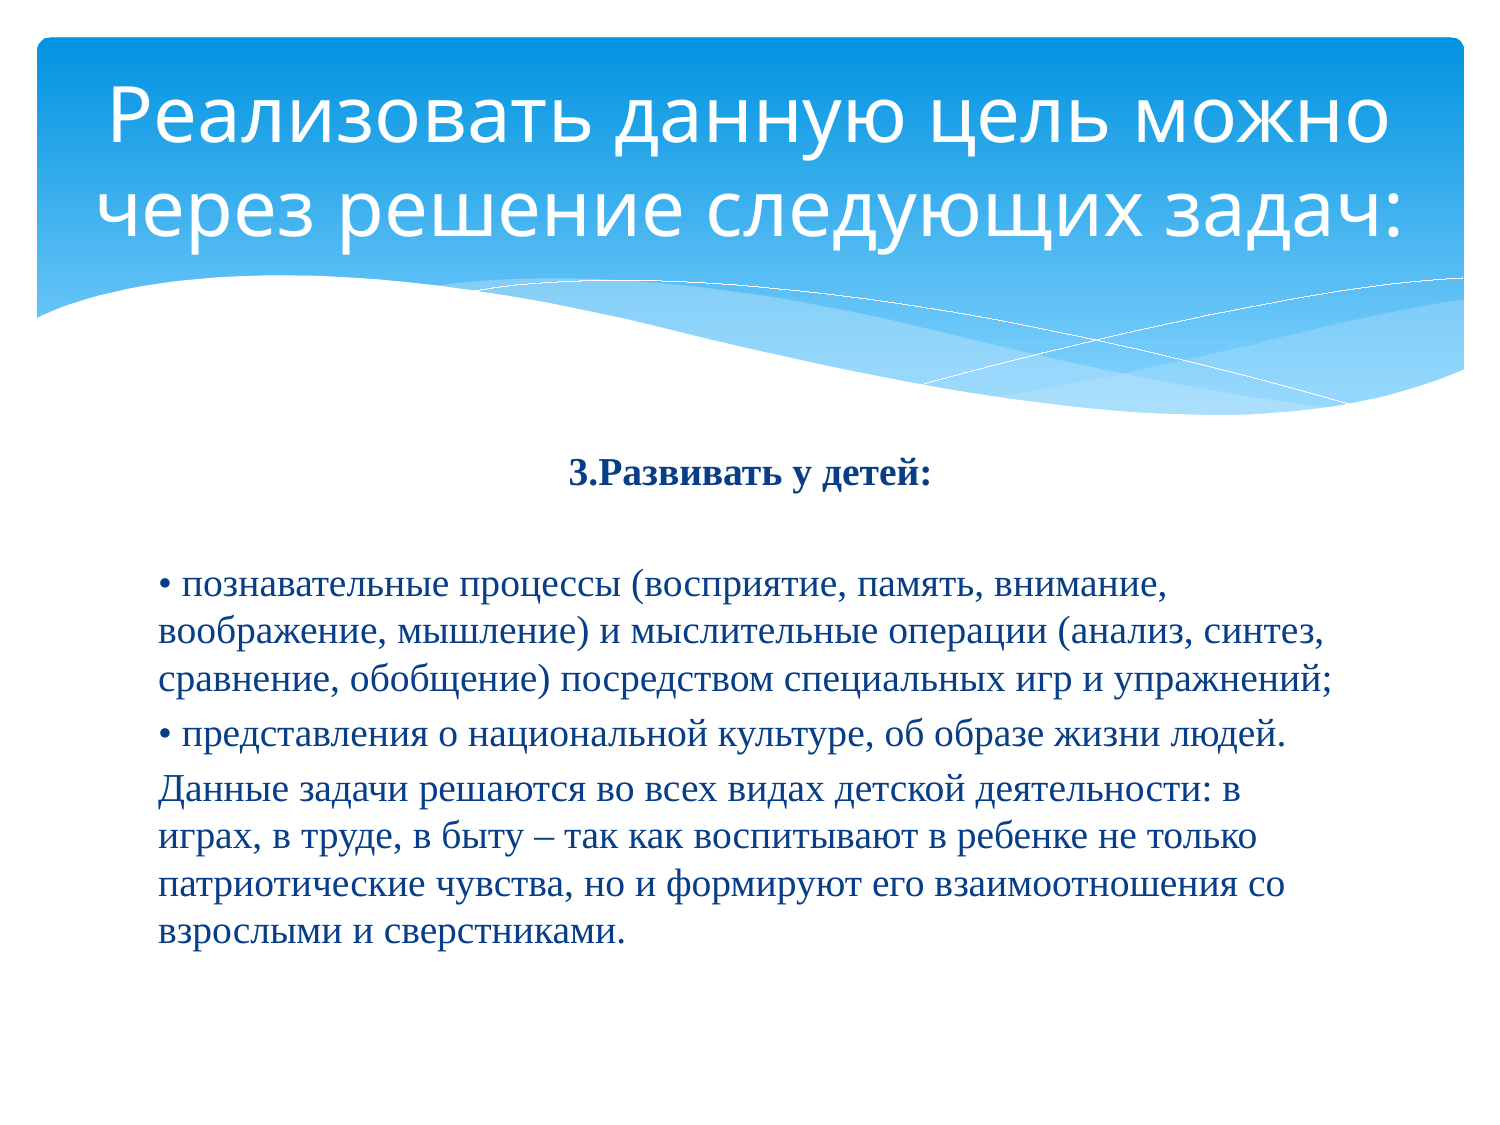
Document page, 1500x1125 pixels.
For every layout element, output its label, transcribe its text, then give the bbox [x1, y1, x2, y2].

title Реализовать данную цель можно через решение следующих задач: [75, 55, 1425, 261]
list 3.Развивать у детей: • познавательные процессы (восприятие, память, внимание, воображение, мышление) и мыслительные операции (анализ, синтез, сравнение, обобщение) посредством специальных игр и упражнений; • представления о национальной культуре, об образе жизни людей. Данные задачи решаются во всех видах детской деятельности: в играх, в труде, в быту – так как воспитывают в ребенке не только патриотические чувства, но и формируют его взаимоотношения со взрослыми и сверстниками. [143, 438, 1359, 1005]
